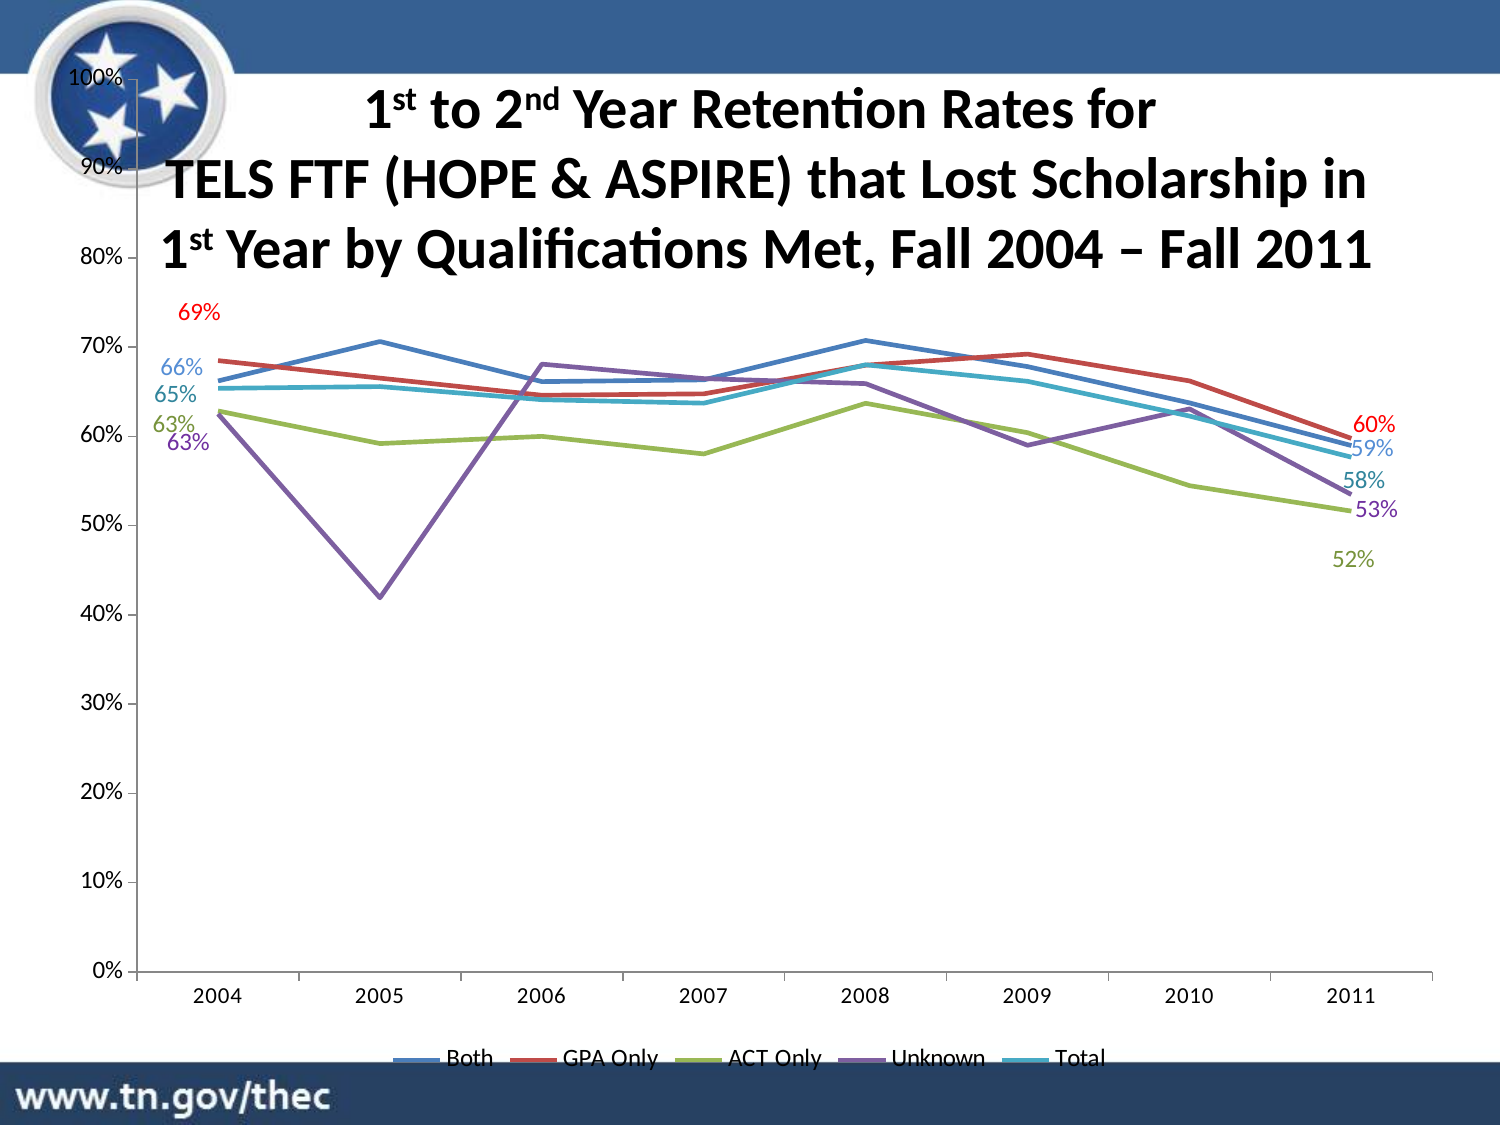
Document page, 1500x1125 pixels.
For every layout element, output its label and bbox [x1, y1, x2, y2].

picture [0, 0, 1500, 1125]
chart [38, 46, 1462, 1079]
